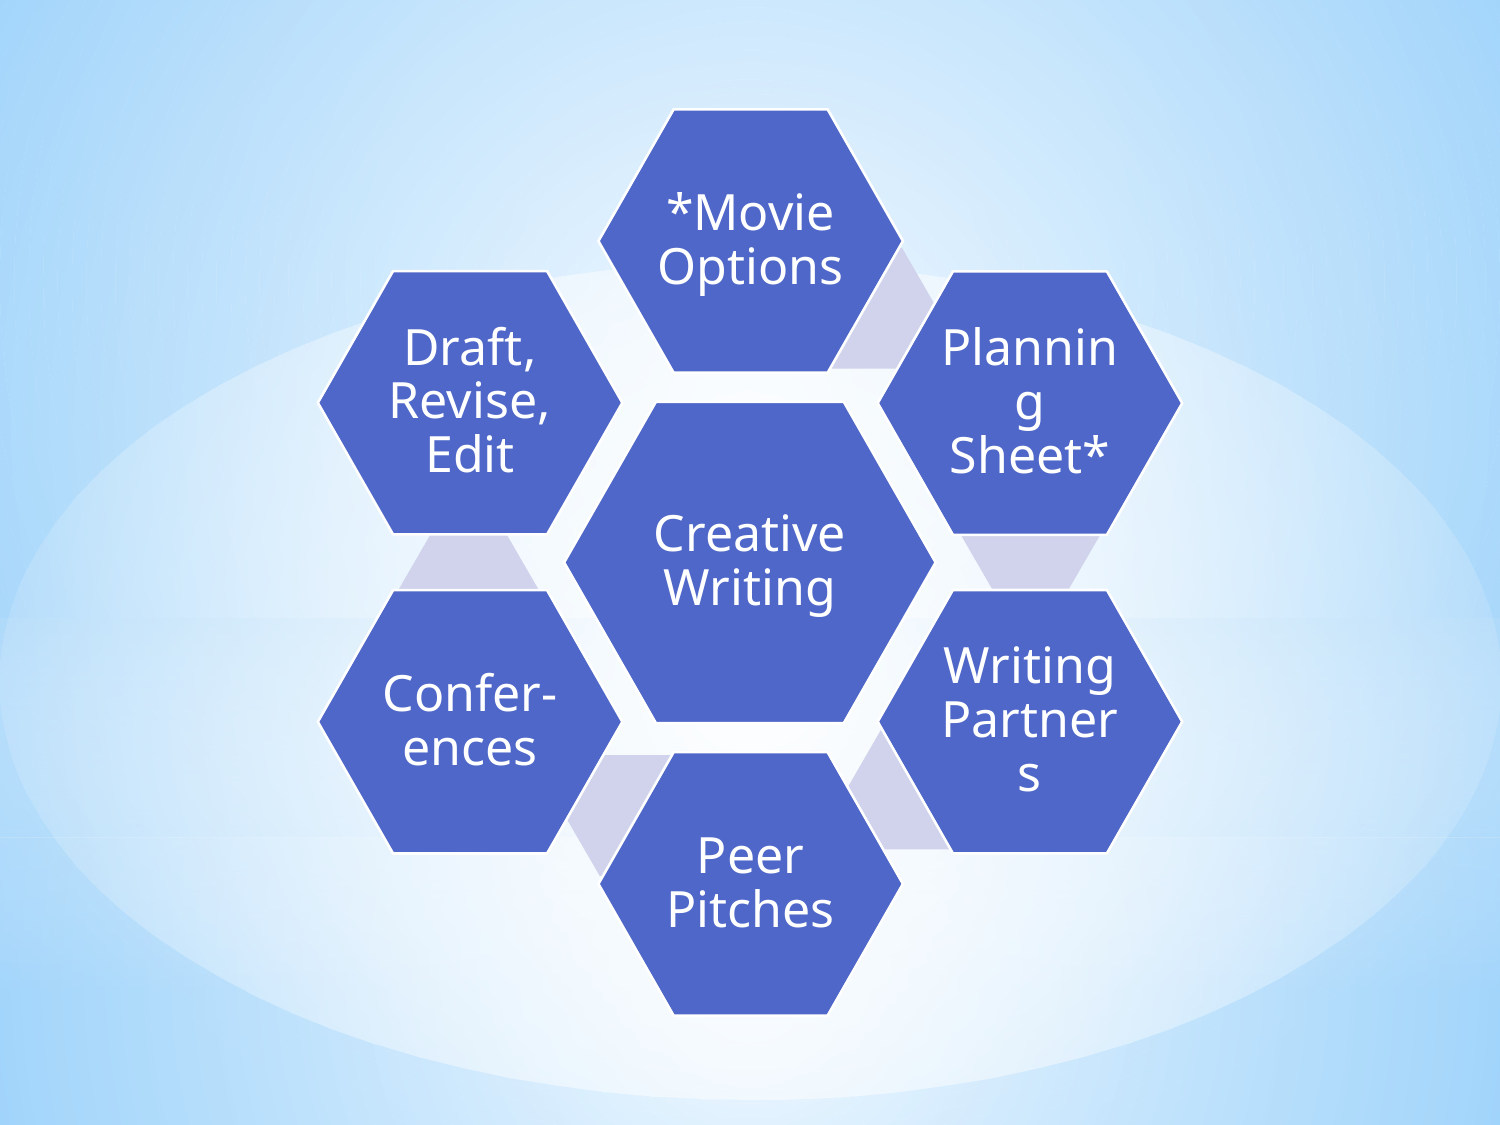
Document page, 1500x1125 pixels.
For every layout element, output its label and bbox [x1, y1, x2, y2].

text_box [0, 109, 1500, 1016]
